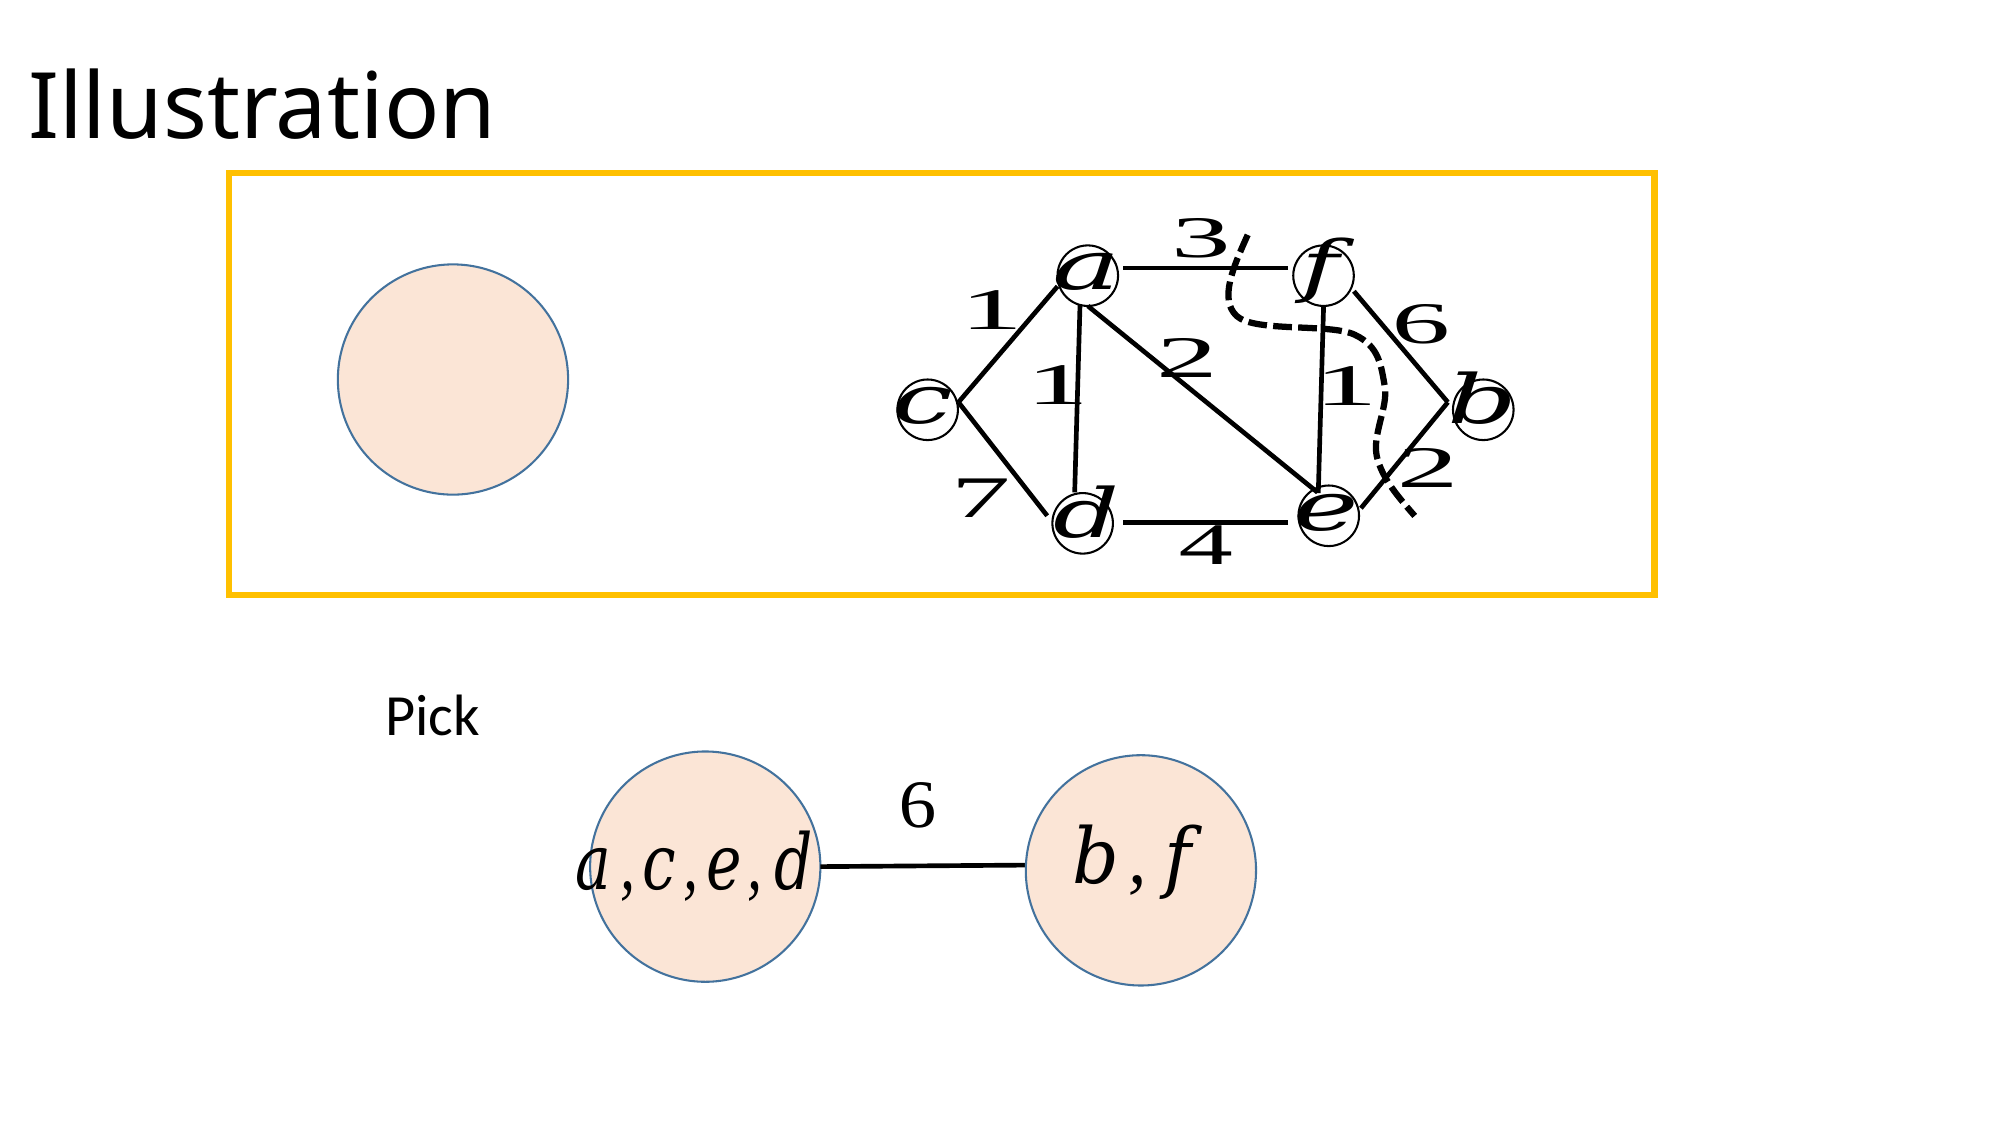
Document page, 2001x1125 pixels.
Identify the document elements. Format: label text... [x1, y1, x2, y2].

text_box [1024, 754, 1258, 987]
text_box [1074, 305, 1080, 493]
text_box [958, 402, 1048, 516]
text_box [228, 172, 1656, 596]
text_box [1448, 364, 1519, 441]
title Illustration [13, 0, 1739, 218]
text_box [1293, 470, 1361, 547]
text_box [590, 750, 822, 983]
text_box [1047, 477, 1120, 554]
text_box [1052, 230, 1124, 306]
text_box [892, 364, 958, 441]
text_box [1087, 306, 1318, 493]
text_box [1360, 402, 1448, 509]
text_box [1318, 305, 1324, 494]
text_box [589, 852, 601, 886]
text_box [1353, 291, 1448, 403]
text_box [958, 286, 1058, 403]
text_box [1288, 230, 1360, 306]
